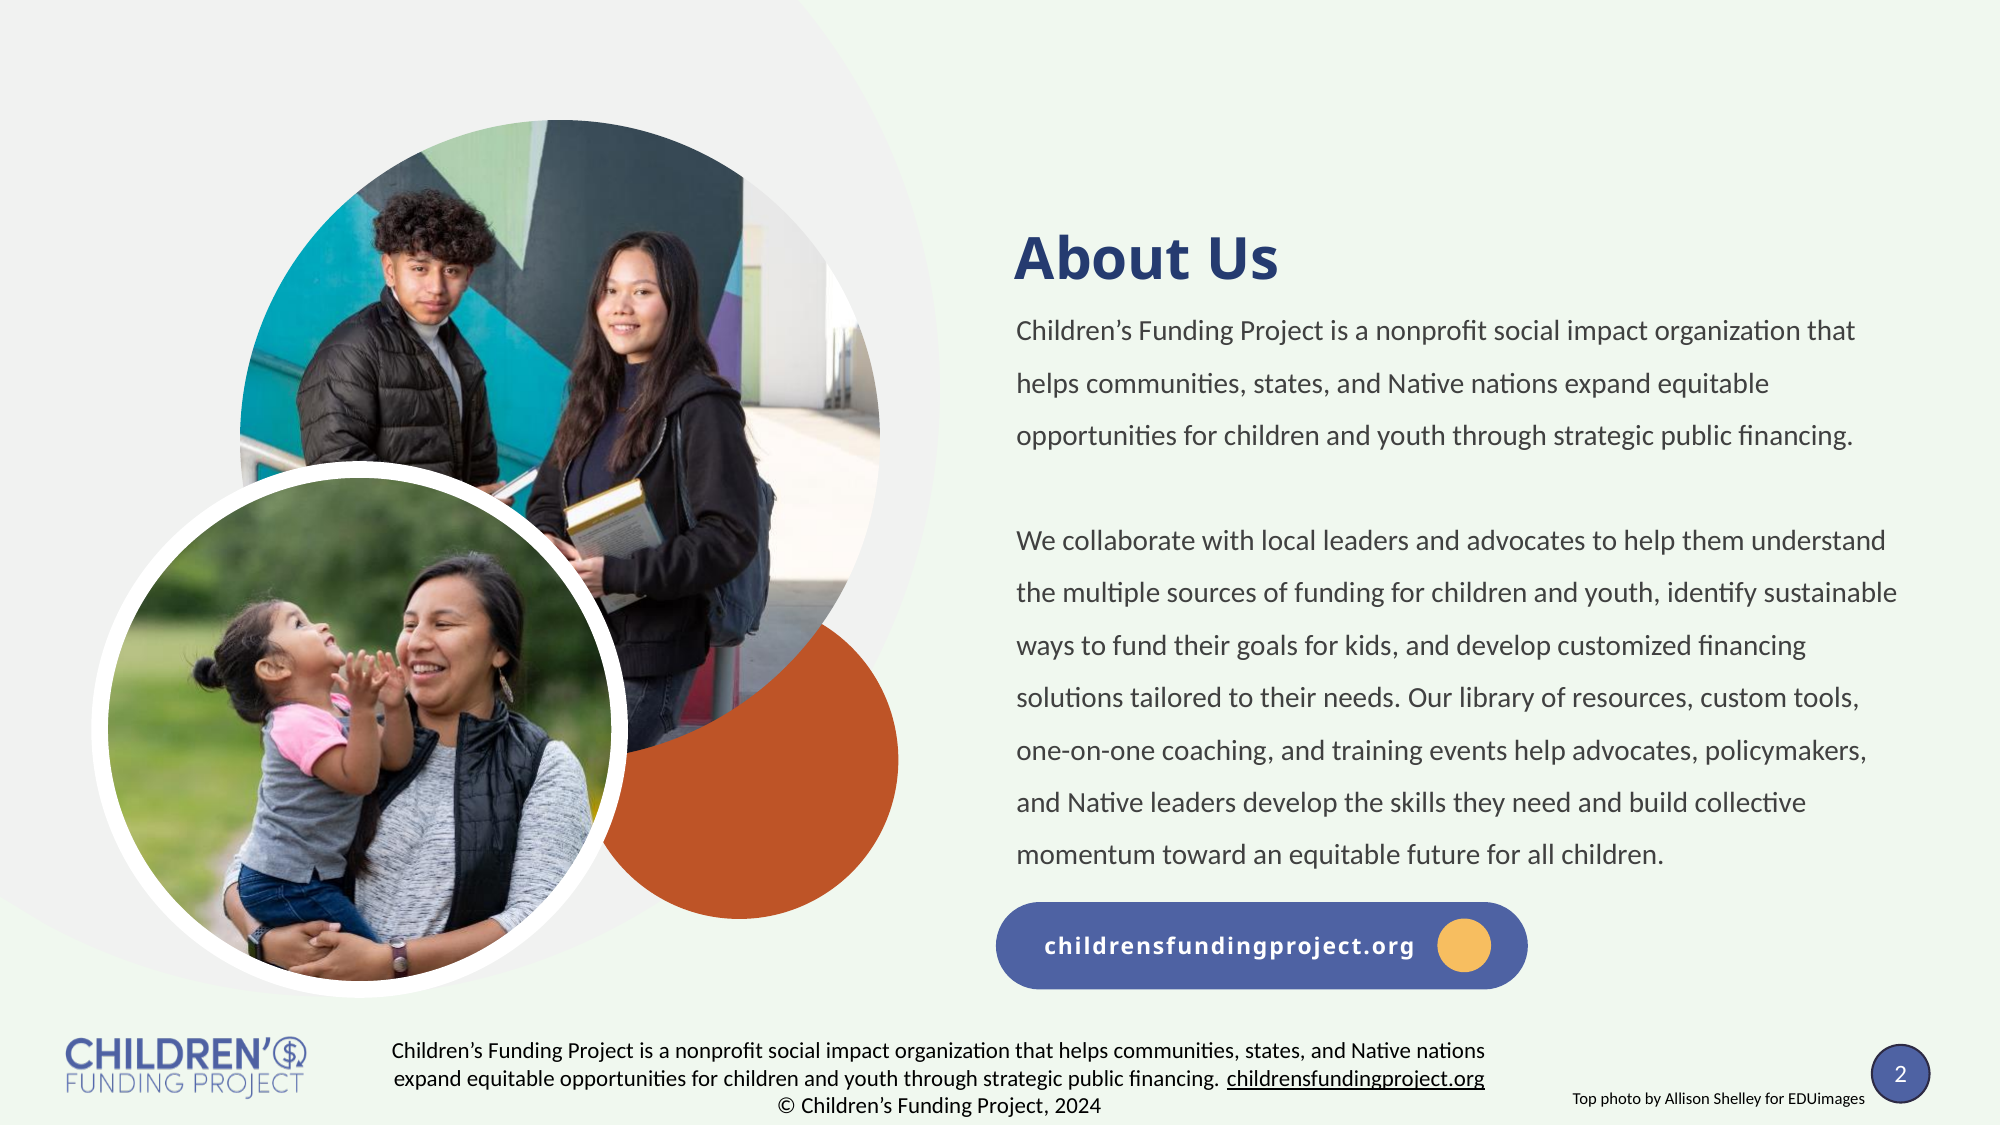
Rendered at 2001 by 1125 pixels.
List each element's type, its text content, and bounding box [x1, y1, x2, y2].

slide_number 2 [1862, 1042, 1939, 1103]
text_box childrensfundingproject.org [1029, 923, 1431, 967]
text_box [995, 902, 1528, 990]
text_box About Us [999, 179, 1880, 299]
text_box Top photo by Allison Shelley for EDUimages [1557, 1080, 1881, 1115]
text_box Children’s Funding Project is a nonprofit social impact organization that helps communities, states, and Native nations expand equitable opportunities for children and youth through strategic public financing. We collaborate with local leaders and advocates to help them understand the multiple sources of funding for children and youth, identify sustainable ways to fund their goals for kids, and develop customized financing solutions tailored to their needs. Our library of resources, custom tools, one-on-one coaching, and training events help advocates, policymakers, and Native leaders develop the skills they need and build collective momentum toward an equitable future for all children. [1001, 286, 1914, 879]
text_box [1436, 917, 1493, 974]
picture [99, 119, 880, 990]
footer Children’s Funding Project is a nonprofit social impact organization that helps communities, states, and Native nations expand equitable opportunities for children and youth through strategic public financing. childrensfundingproject.org © Children’s Funding Project, 2024 [351, 1047, 1528, 1108]
picture [61, 1029, 314, 1114]
text_box [620, 683, 900, 920]
